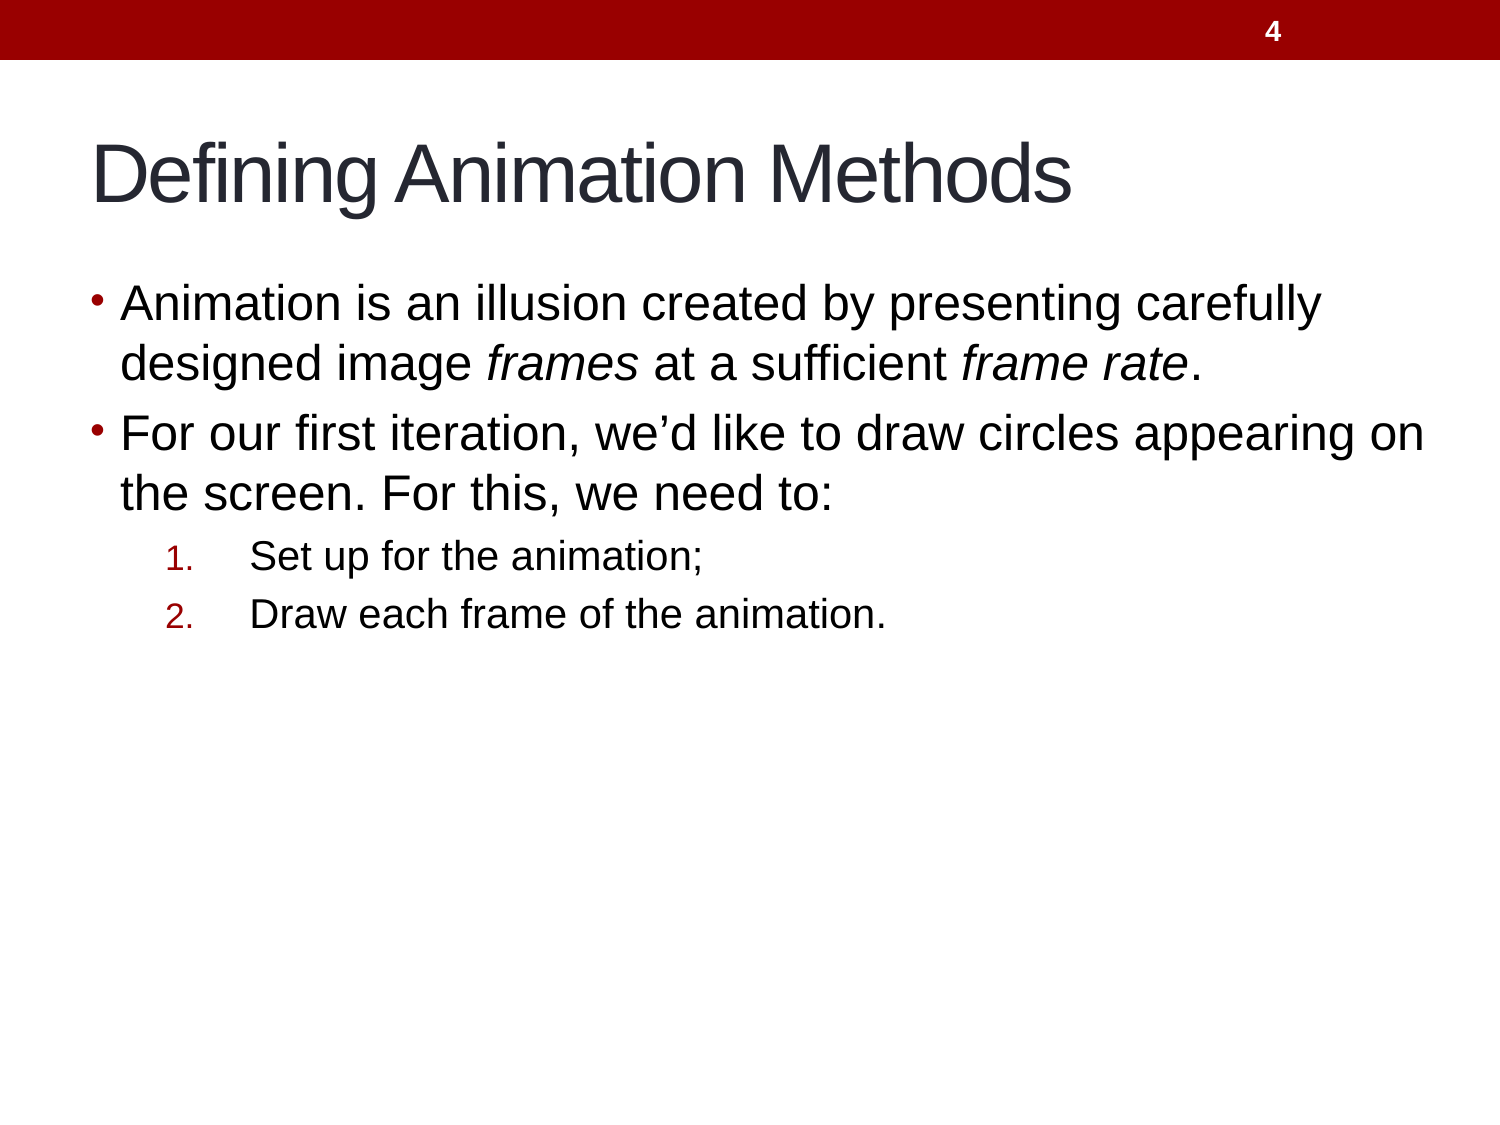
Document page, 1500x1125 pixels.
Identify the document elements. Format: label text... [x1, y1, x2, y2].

list Animation is an illusion created by presenting carefully designed image frames at a sufficient frame rate. For our first iteration, we’d like to draw circles appearing on the screen. For this, we need to: Set up for the animation; Draw each frame of the animation. [75, 262, 1477, 1038]
title Defining Animation Methods [75, 87, 1425, 250]
slide_number 4 [1250, 3, 1425, 57]
